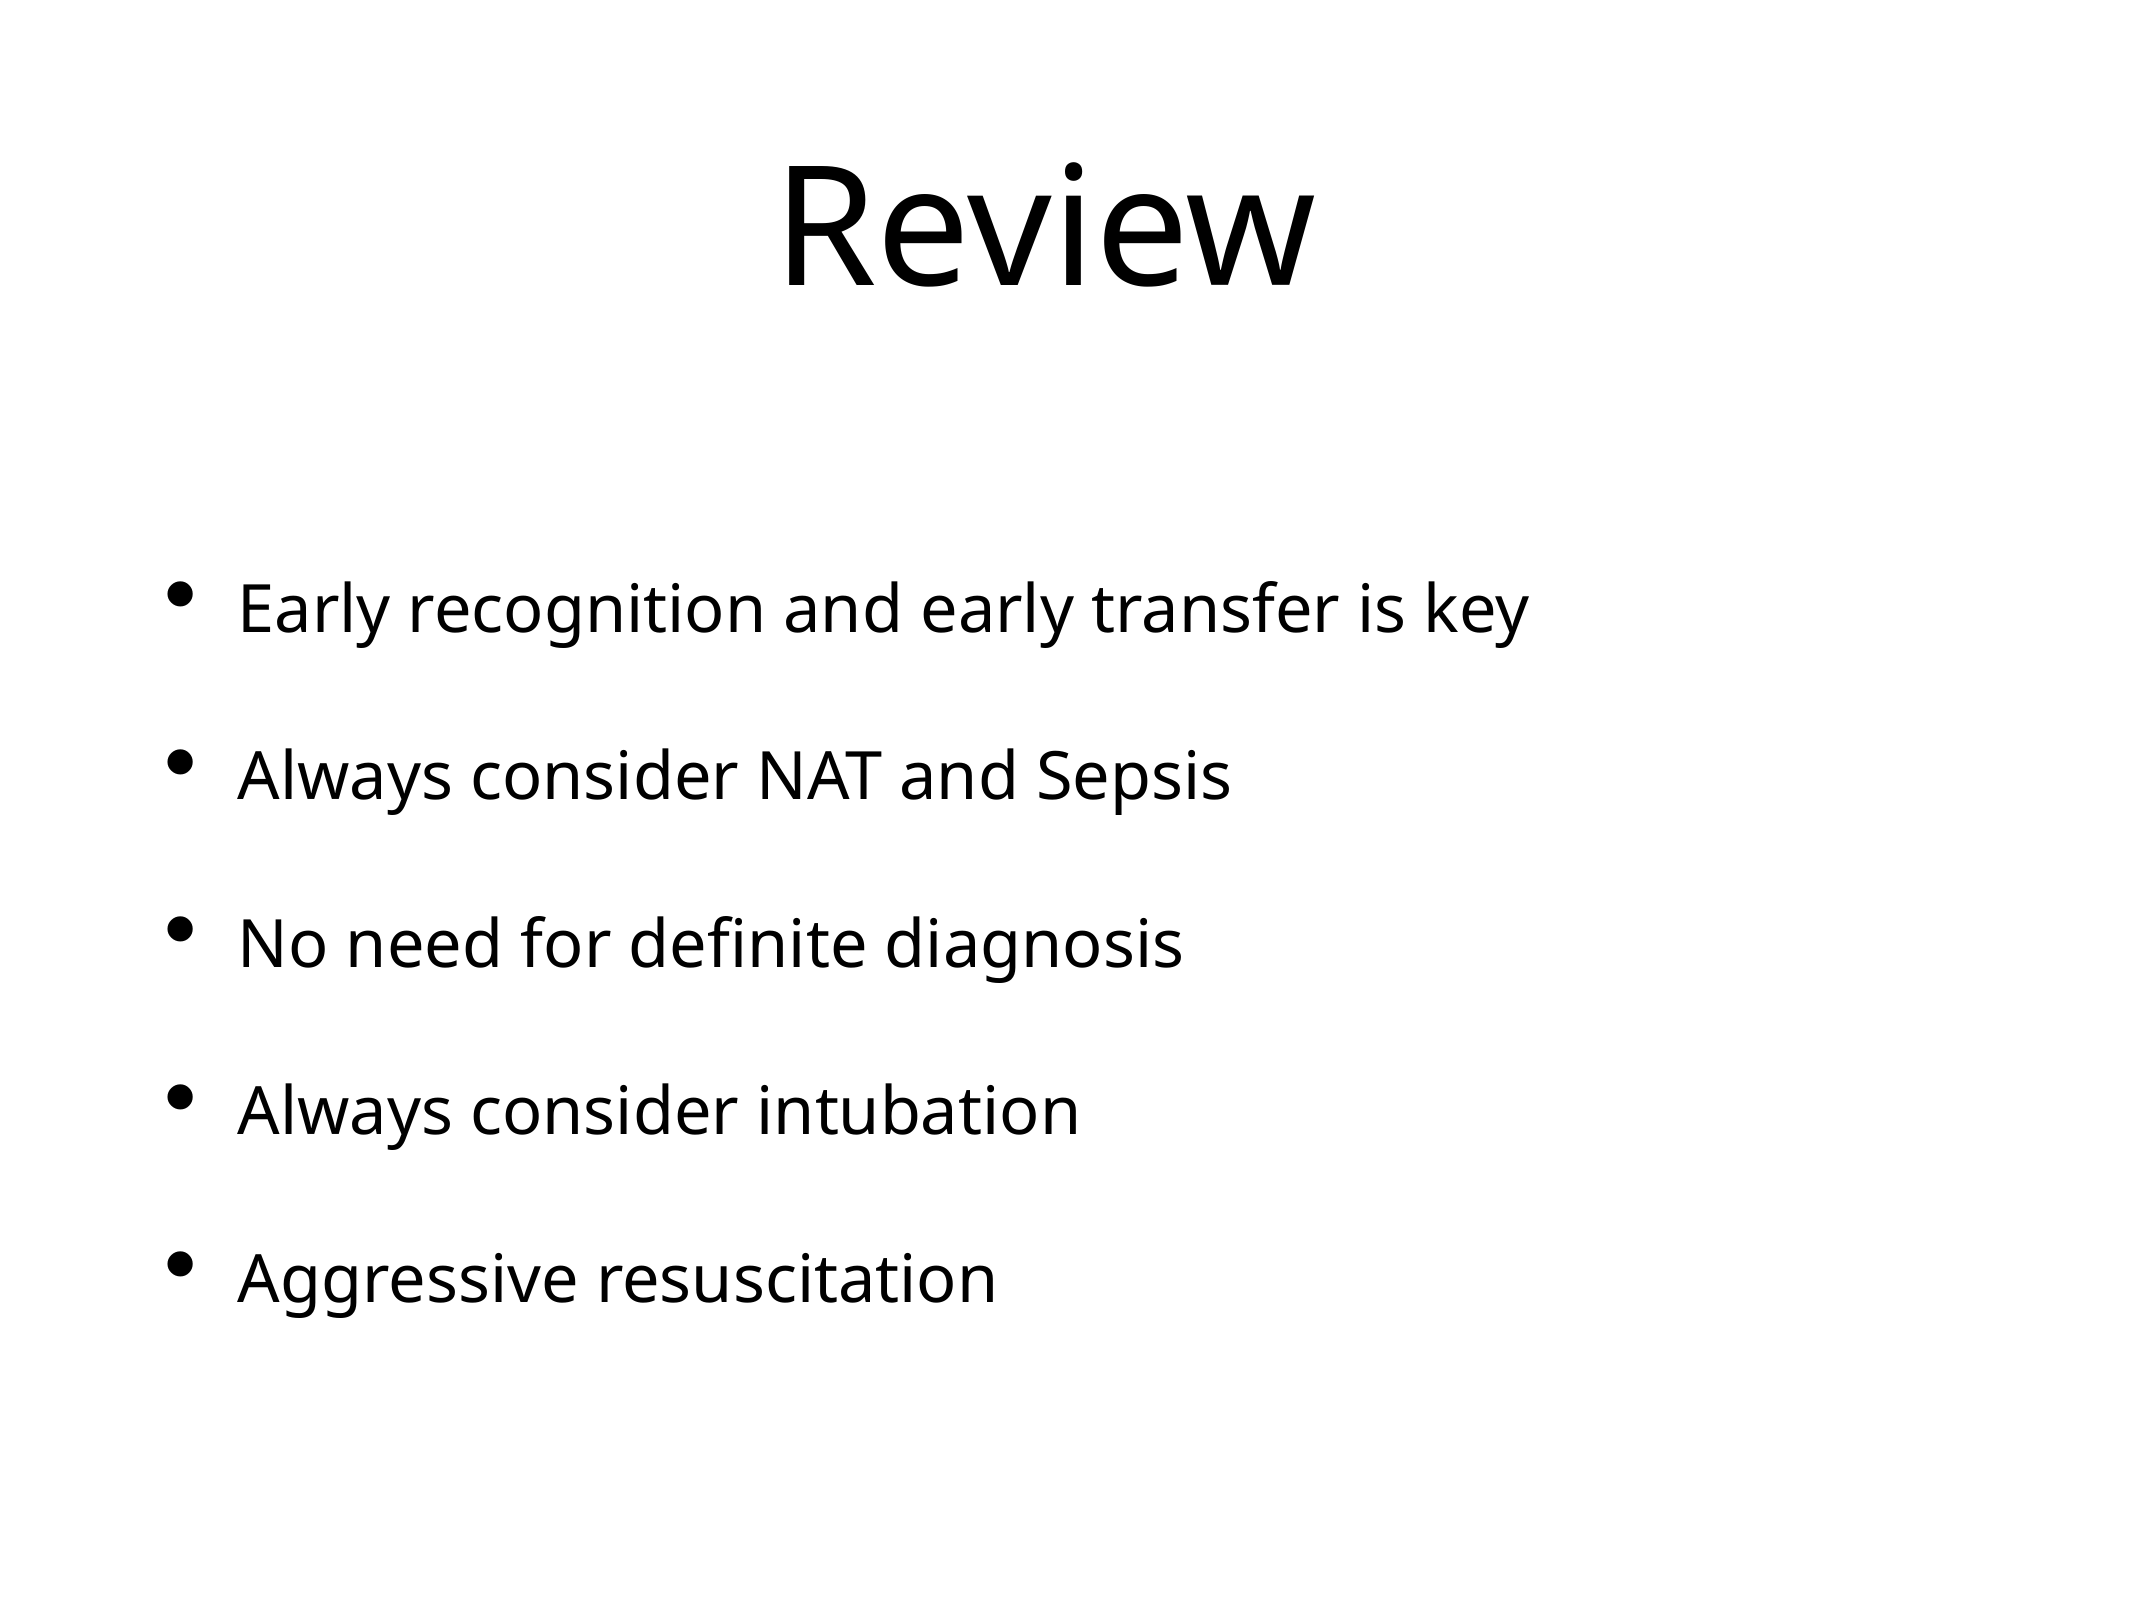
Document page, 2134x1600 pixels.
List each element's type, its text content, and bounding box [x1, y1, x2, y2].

title Review [155, 41, 1978, 397]
list Early recognition and early transfer is key Always consider NAT and Sepsis No need for definite diagnosis Always consider intubation Aggressive resuscitation [155, 424, 1978, 1457]
